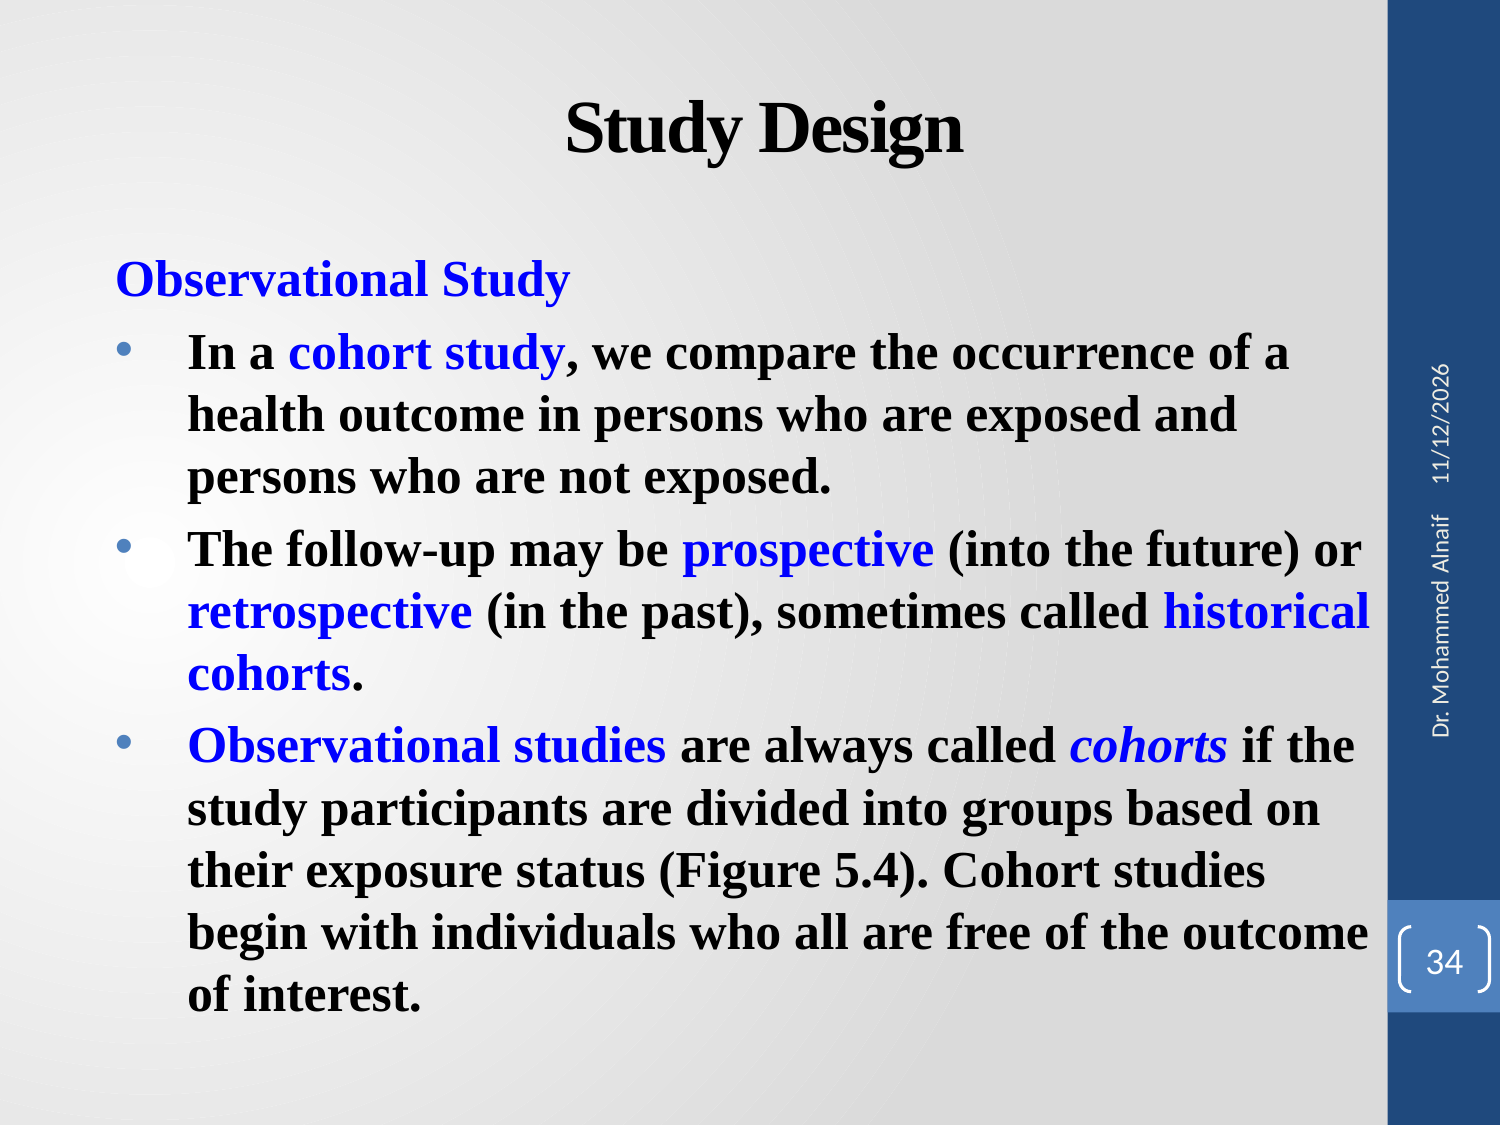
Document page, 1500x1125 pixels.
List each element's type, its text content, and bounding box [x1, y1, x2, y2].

footer Dr. Mohammed Alnaif [1408, 500, 1469, 889]
slide_number 34 [1397, 925, 1492, 994]
subtitle Observational Study In a cohort study, we compare the occurrence of a health outcome in persons who are exposed and persons who are not exposed. The follow-up may be prospective (into the future) or retrospective (in the past), sometimes called historical cohorts. Observational studies are always called cohorts if the study participants are divided into groups based on their exposure status (Figure 5.4). Cohort studies begin with individuals who all are free of the outcome of interest. [99, 237, 1388, 1038]
title Study Design [112, 66, 1388, 175]
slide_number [1408, 100, 1469, 500]
